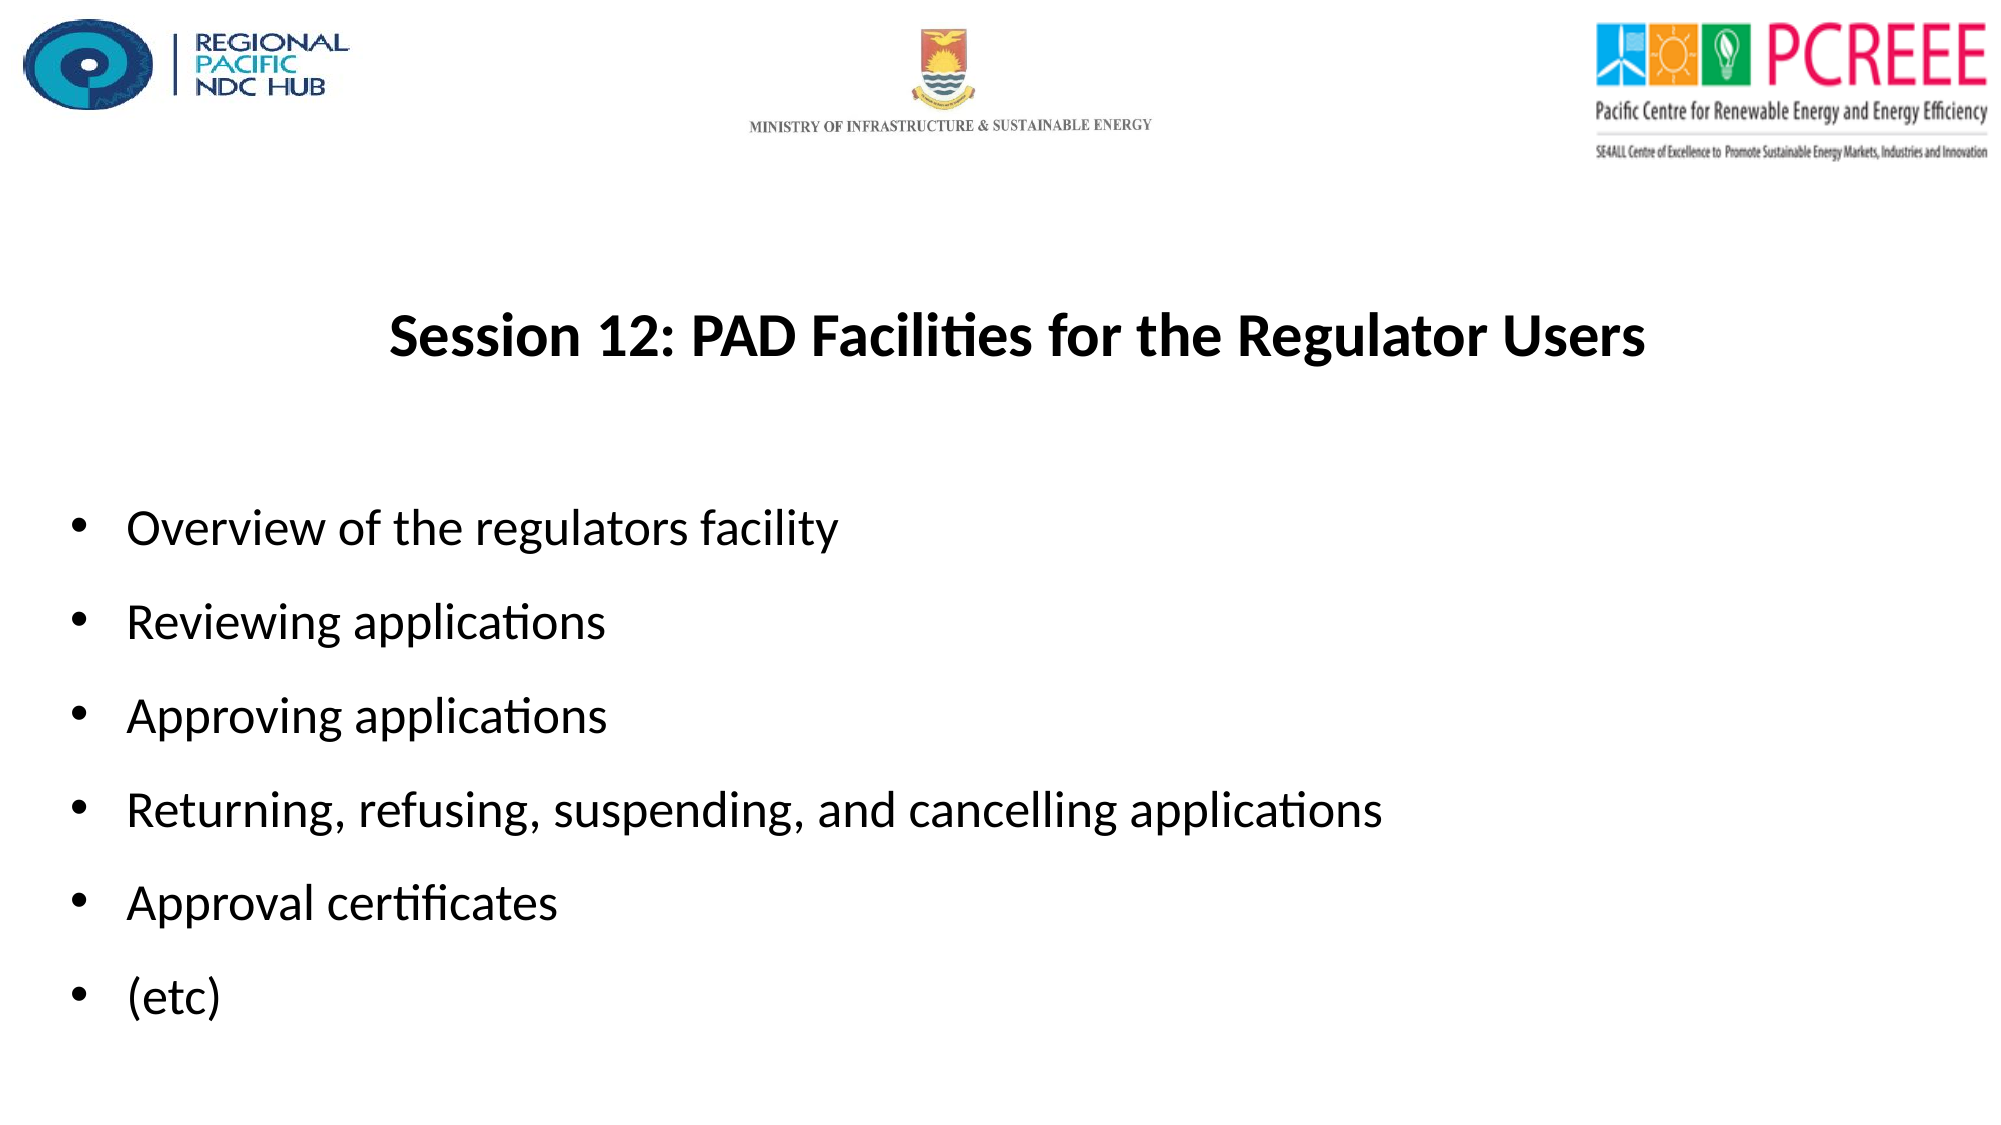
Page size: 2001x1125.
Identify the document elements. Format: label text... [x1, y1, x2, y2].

picture [11, 0, 363, 120]
picture [746, 22, 1155, 136]
text_box Session 12: PAD Facilities for the Regulator Users Overview of the regulators facility Reviewing applications Approving applications Returning, refusing, suspending, and cancelling applications Approval certificates (etc) [55, 286, 1983, 1033]
picture [1592, 15, 2000, 166]
